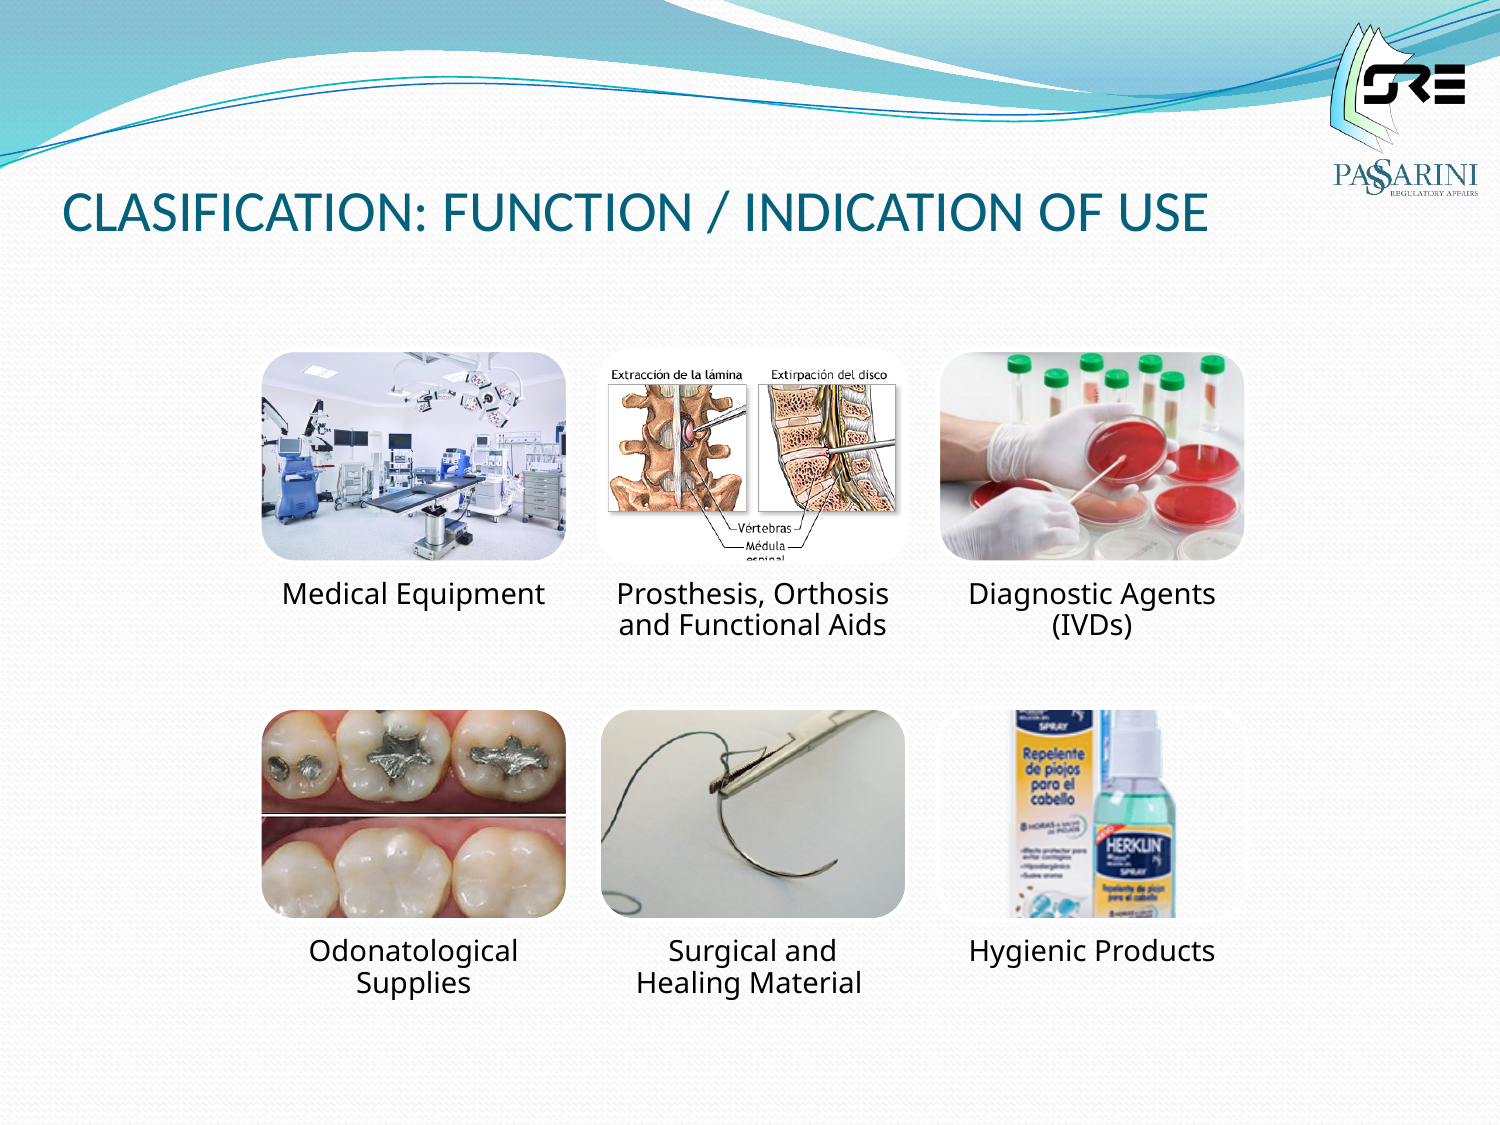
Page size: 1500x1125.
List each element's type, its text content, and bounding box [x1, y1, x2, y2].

title CLASIFICATION: FUNCTION / INDICATION OF USE [47, 108, 1424, 259]
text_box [100, 349, 1406, 1036]
picture [1328, 18, 1478, 199]
